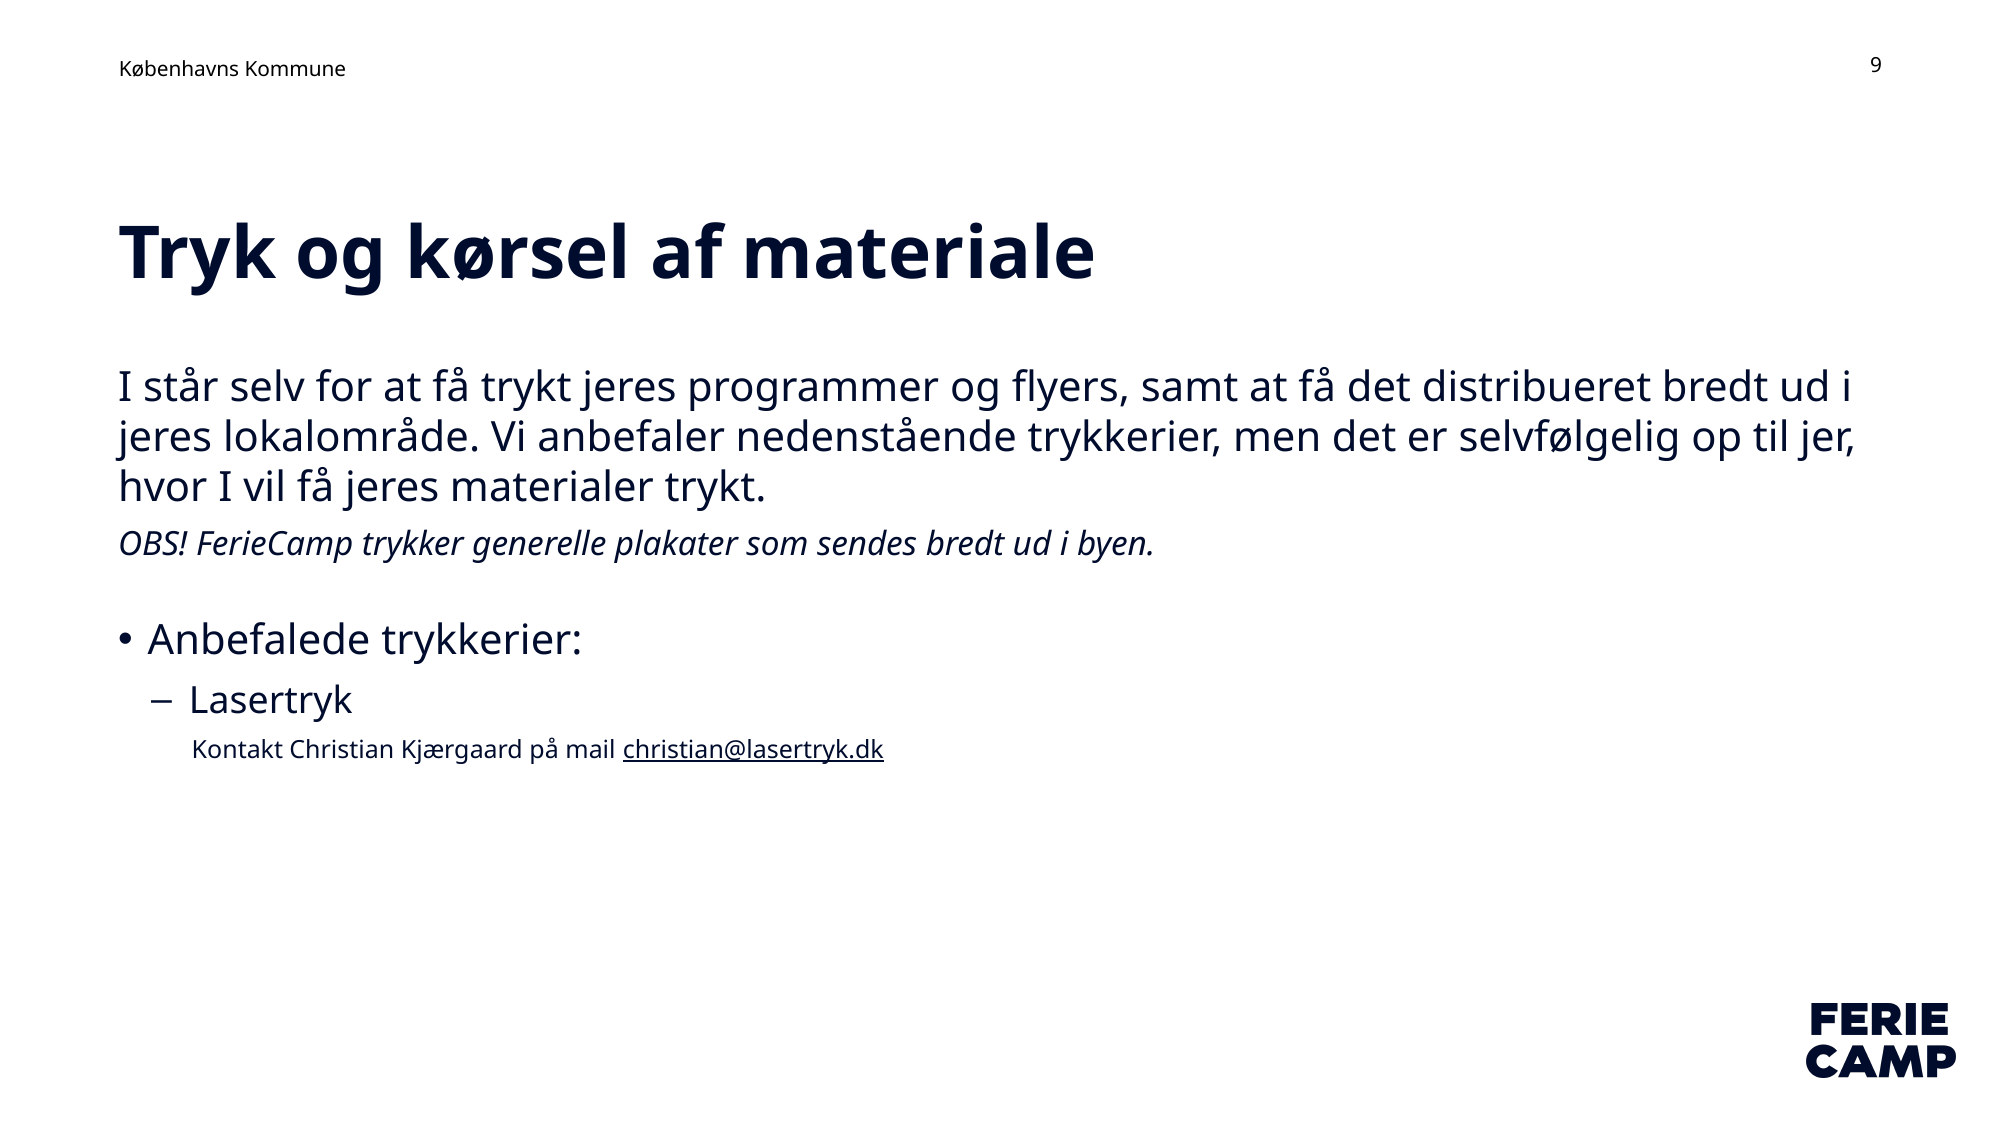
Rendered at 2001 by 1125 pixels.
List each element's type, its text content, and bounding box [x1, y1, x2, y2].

picture [1806, 1003, 1956, 1078]
title Tryk og kørsel af materiale [118, 146, 1882, 294]
slide_number 9 [1817, 50, 1882, 81]
list I står selv for at få trykt jeres programmer og flyers, samt at få det distribueret bredt ud i jeres lokalområde. Vi anbefaler nedenstående trykkerier, men det er selvfølgelig op til jer, hvor I vil få jeres materialer trykt. OBS! FerieCamp trykker generelle plakater som sendes bredt ud i byen. Anbefalede trykkerier: Lasertryk Kontakt Christian Kjærgaard på mail christian@lasertryk.dk [118, 359, 1882, 1007]
